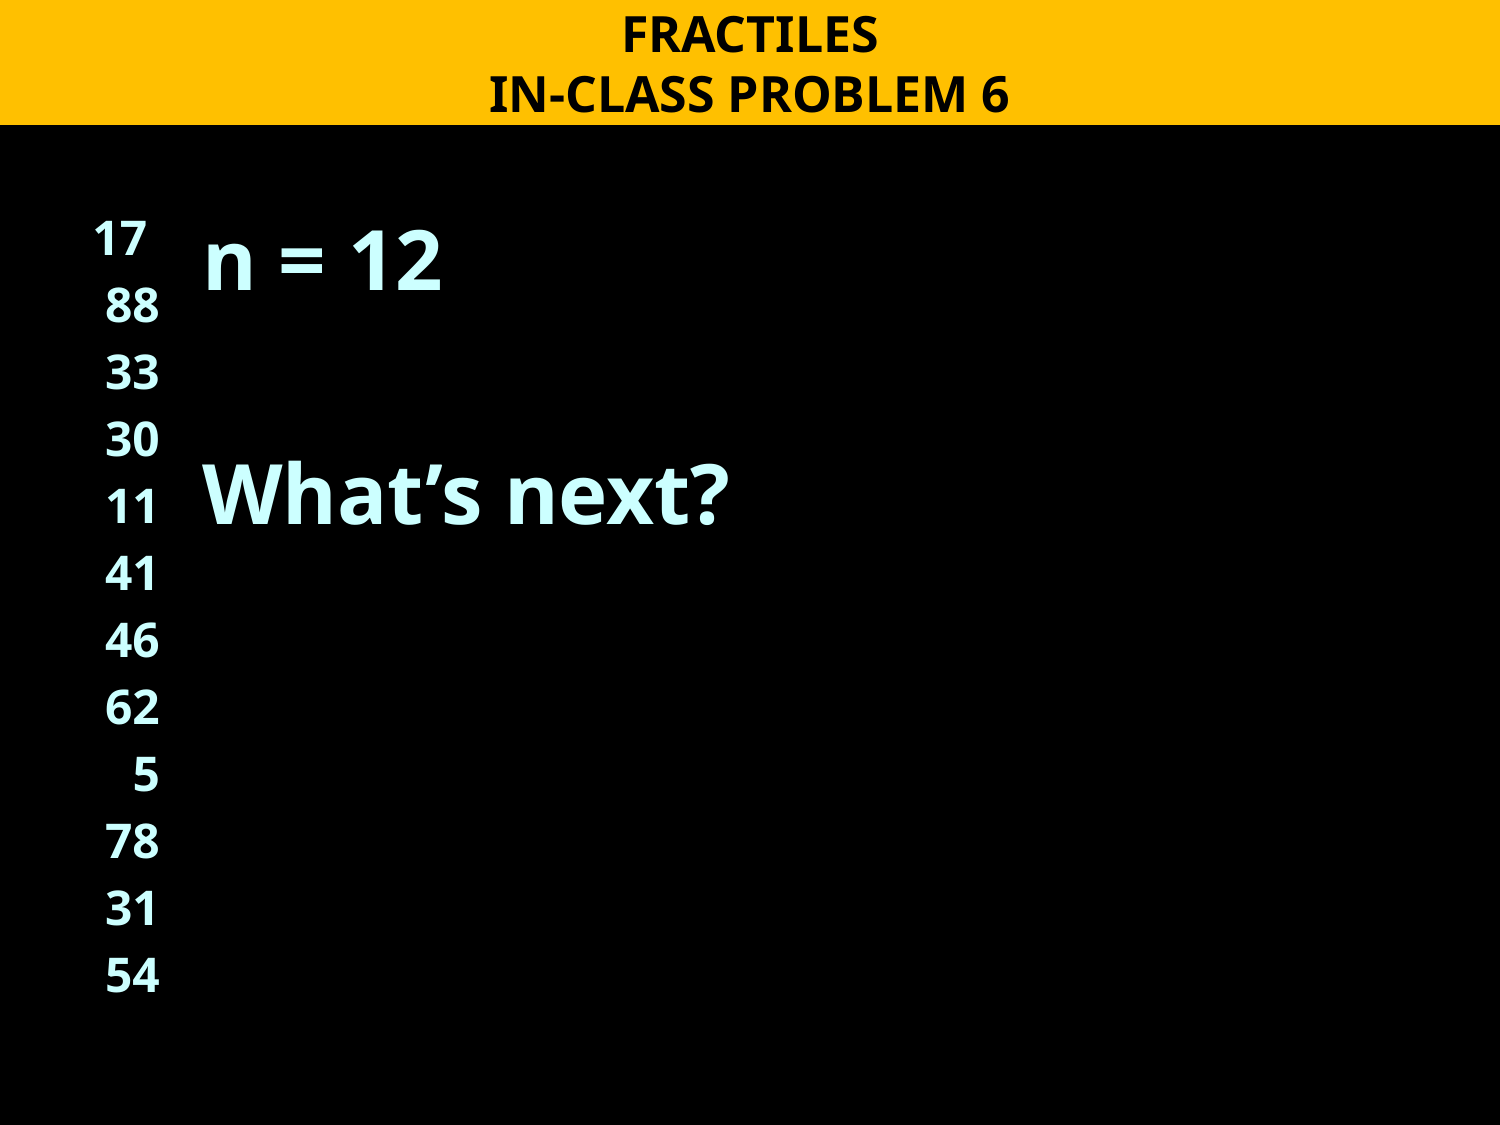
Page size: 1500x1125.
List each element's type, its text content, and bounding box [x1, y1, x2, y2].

text_box FRACTILES IN-CLASS PROBLEM 6 [0, 0, 1500, 125]
list 17 88 33 30 11 41 46 62 5 78 31 54 [75, 200, 175, 1125]
text_box n = 12 What’s next? [187, 200, 1438, 1125]
